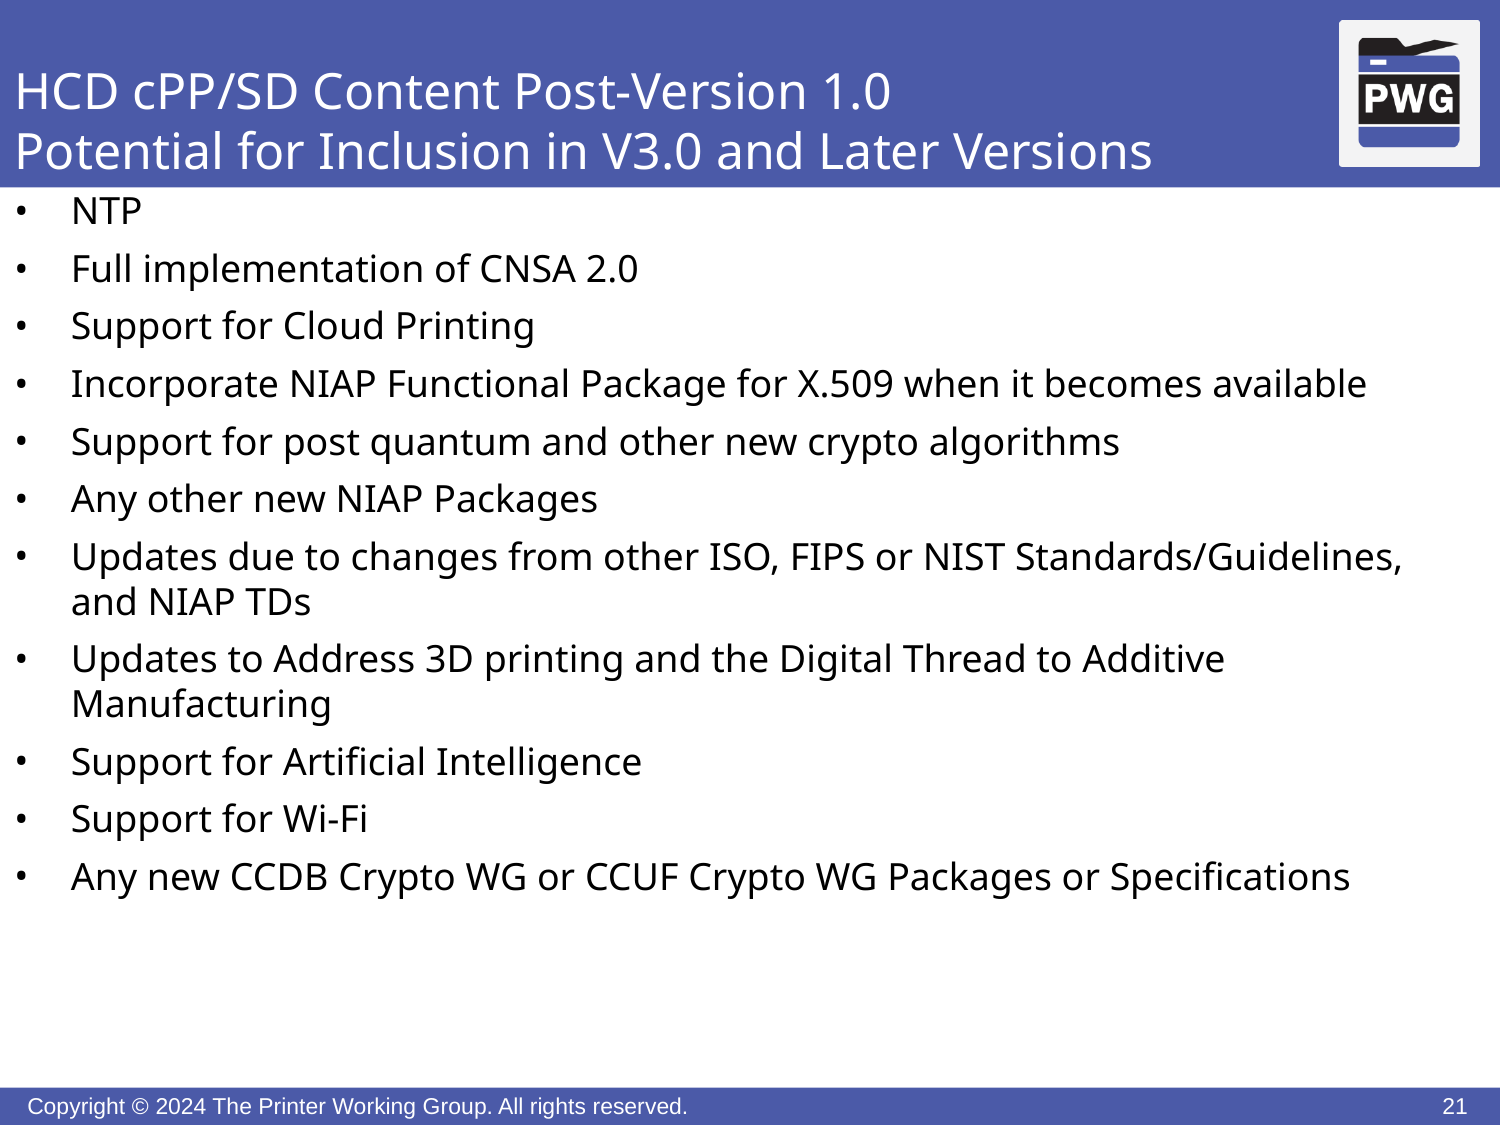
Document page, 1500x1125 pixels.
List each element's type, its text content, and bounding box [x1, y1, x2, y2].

text_box 21 [1441, 1092, 1469, 1118]
list NTP Full implementation of CNSA 2.0 Support for Cloud Printing Incorporate NIAP Functional Package for X.509 when it becomes available Support for post quantum and other new crypto algorithms Any other new NIAP Packages Updates due to changes from other ISO, FIPS or NIST Standards/Guidelines, and NIAP TDs Updates to Address 3D printing and the Digital Thread to Additive Manufacturing Support for Artificial Intelligence Support for Wi-Fi Any new CCDB Crypto WG or CCUF Crypto WG Packages or Specifications [0, 179, 1451, 1078]
text_box [0, 0, 1500, 188]
text_box [0, 1087, 1500, 1125]
picture [1339, 20, 1480, 167]
title HCD cPP/SD Content Post-Version 1.0 Potential for Inclusion in V3.0 and Later Versions [0, 20, 1340, 179]
text_box Copyright © 2024 The Printer Working Group. All rights reserved. [20, 1092, 750, 1118]
